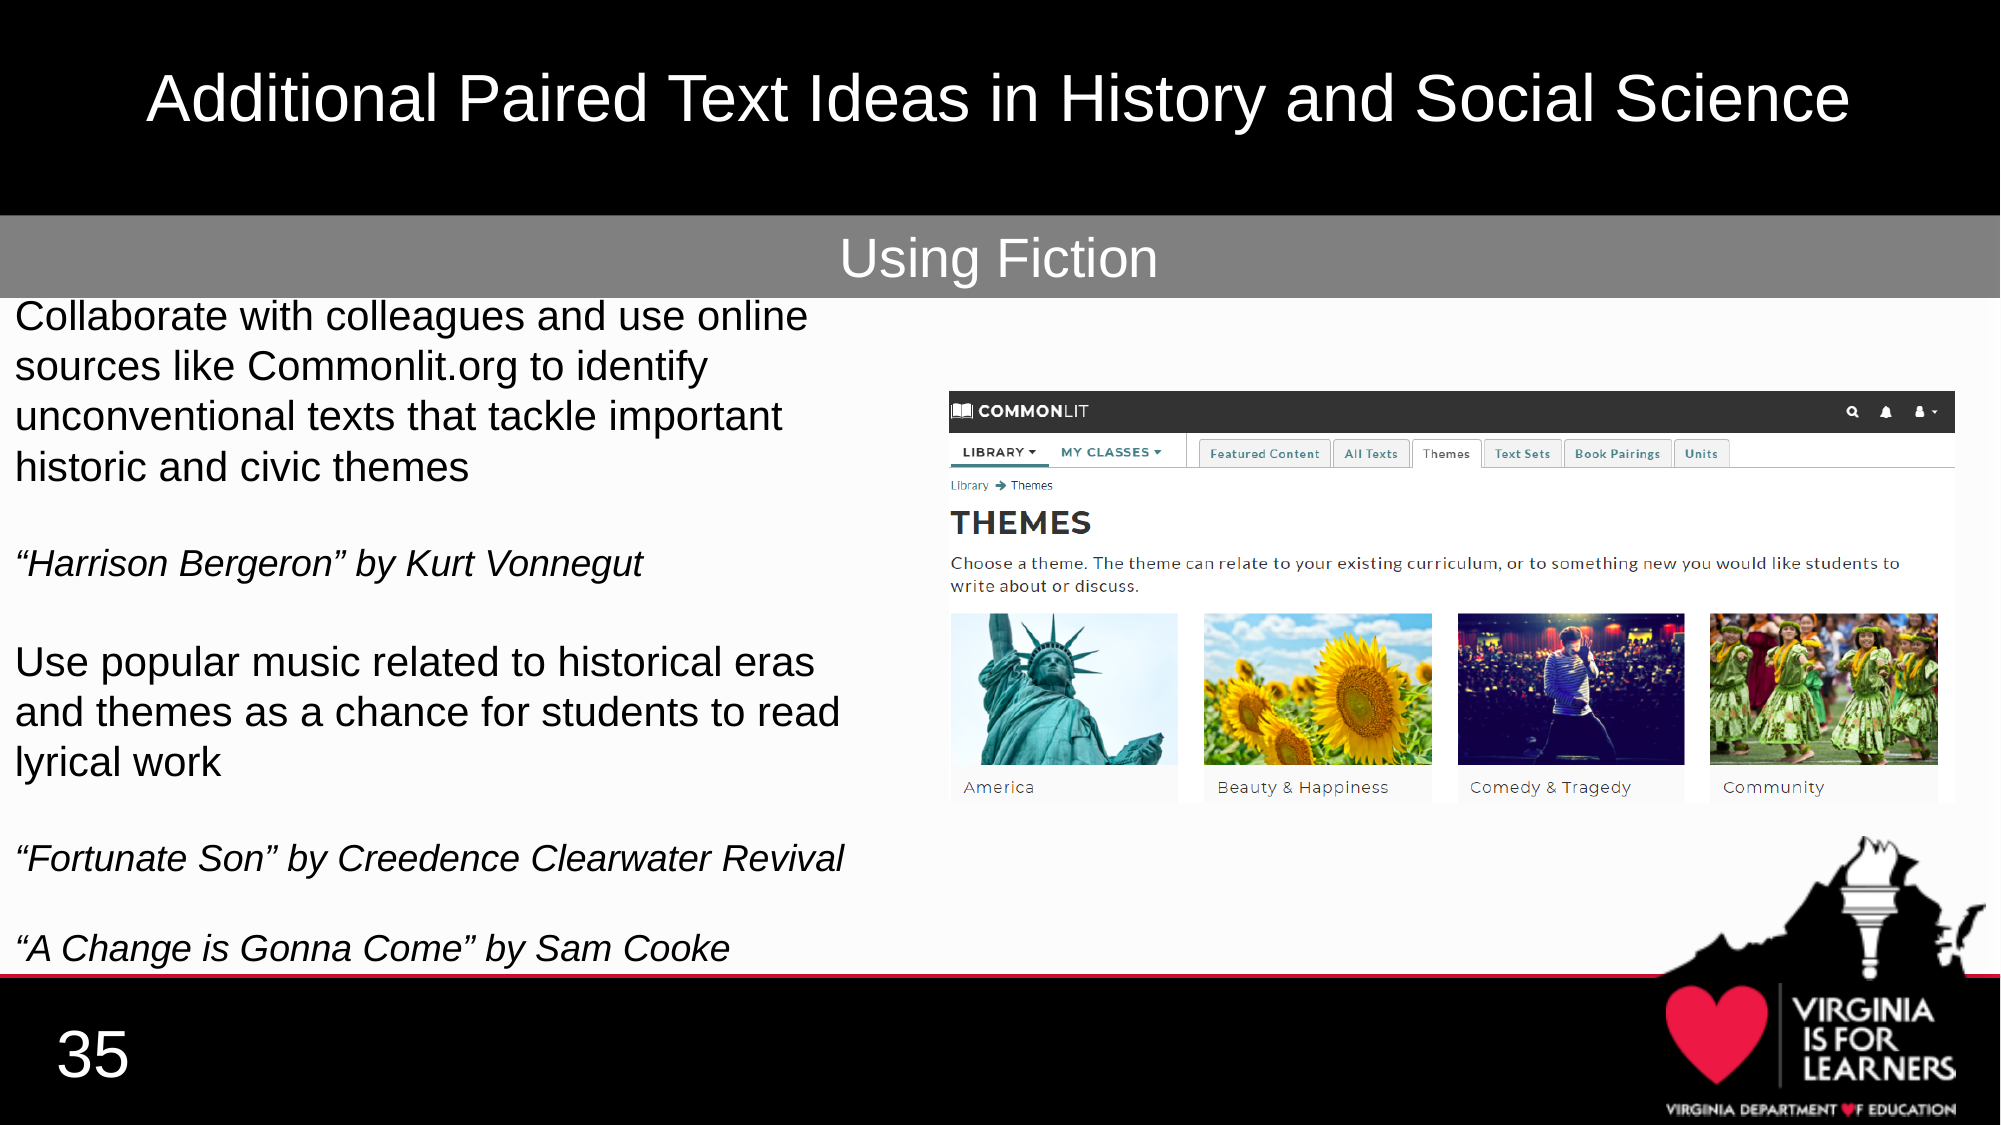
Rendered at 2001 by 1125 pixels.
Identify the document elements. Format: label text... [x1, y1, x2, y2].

picture [1666, 983, 1956, 1117]
picture [1654, 836, 1986, 981]
picture [948, 390, 1955, 803]
subtitle Using Fiction [0, 214, 2000, 298]
title Additional Paired Text Ideas in History and Social Science [0, 0, 2000, 214]
text_box Collaborate with colleagues and use online sources like Commonlit.org to identify unconventional texts that tackle important historic and civic themes “Harrison Bergeron” by Kurt Vonnegut Use popular music related to historical eras and themes as a chance for students to read lyrical work “Fortunate Son” by Creedence Clearwater Revival “A Change is Gonna Come” by Sam Cooke [0, 281, 886, 1112]
